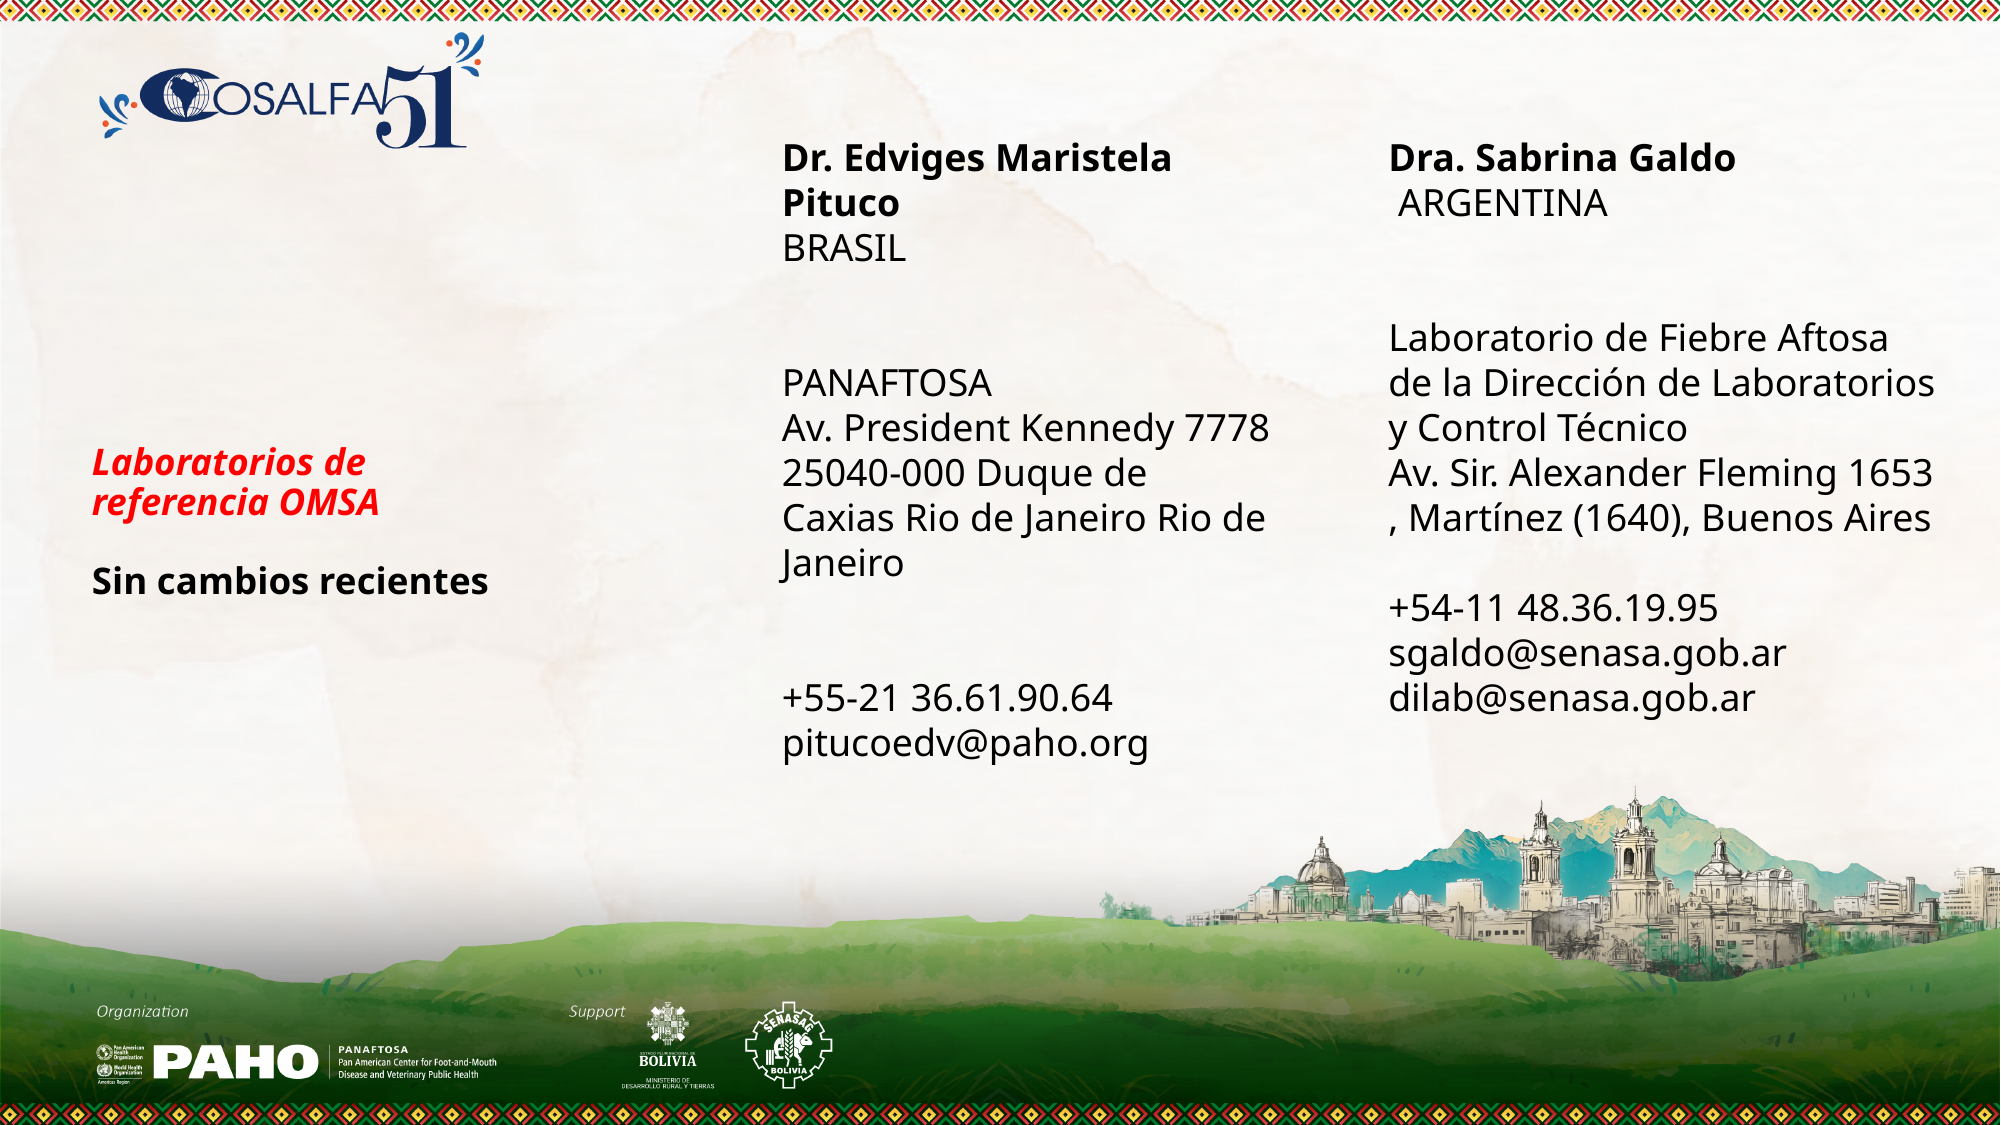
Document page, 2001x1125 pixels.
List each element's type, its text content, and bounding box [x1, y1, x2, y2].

picture [0, 0, 2000, 1125]
text_box Dra. Sabrina Galdo ARGENTINA Laboratorio de Fiebre Aftosa de la Dirección de Laboratorios y Control Técnico Av. Sir. Alexander Fleming 1653 , Martínez (1640), Buenos Aires +54-11 48.36.19.95 sgaldo@senasa.gob.ar dilab@senasa.gob.ar [1373, 126, 1958, 727]
title Laboratorios de referencia OMSA Sin cambios recientes [76, 434, 556, 610]
text_box Dr. Edviges Maristela Pituco BRASIL PANAFTOSA Av. President Kennedy 7778 25040-000 Duque de Caxias Rio de Janeiro Rio de Janeiro +55-21 36.61.90.64 pitucoedv@paho.org [767, 126, 1286, 772]
